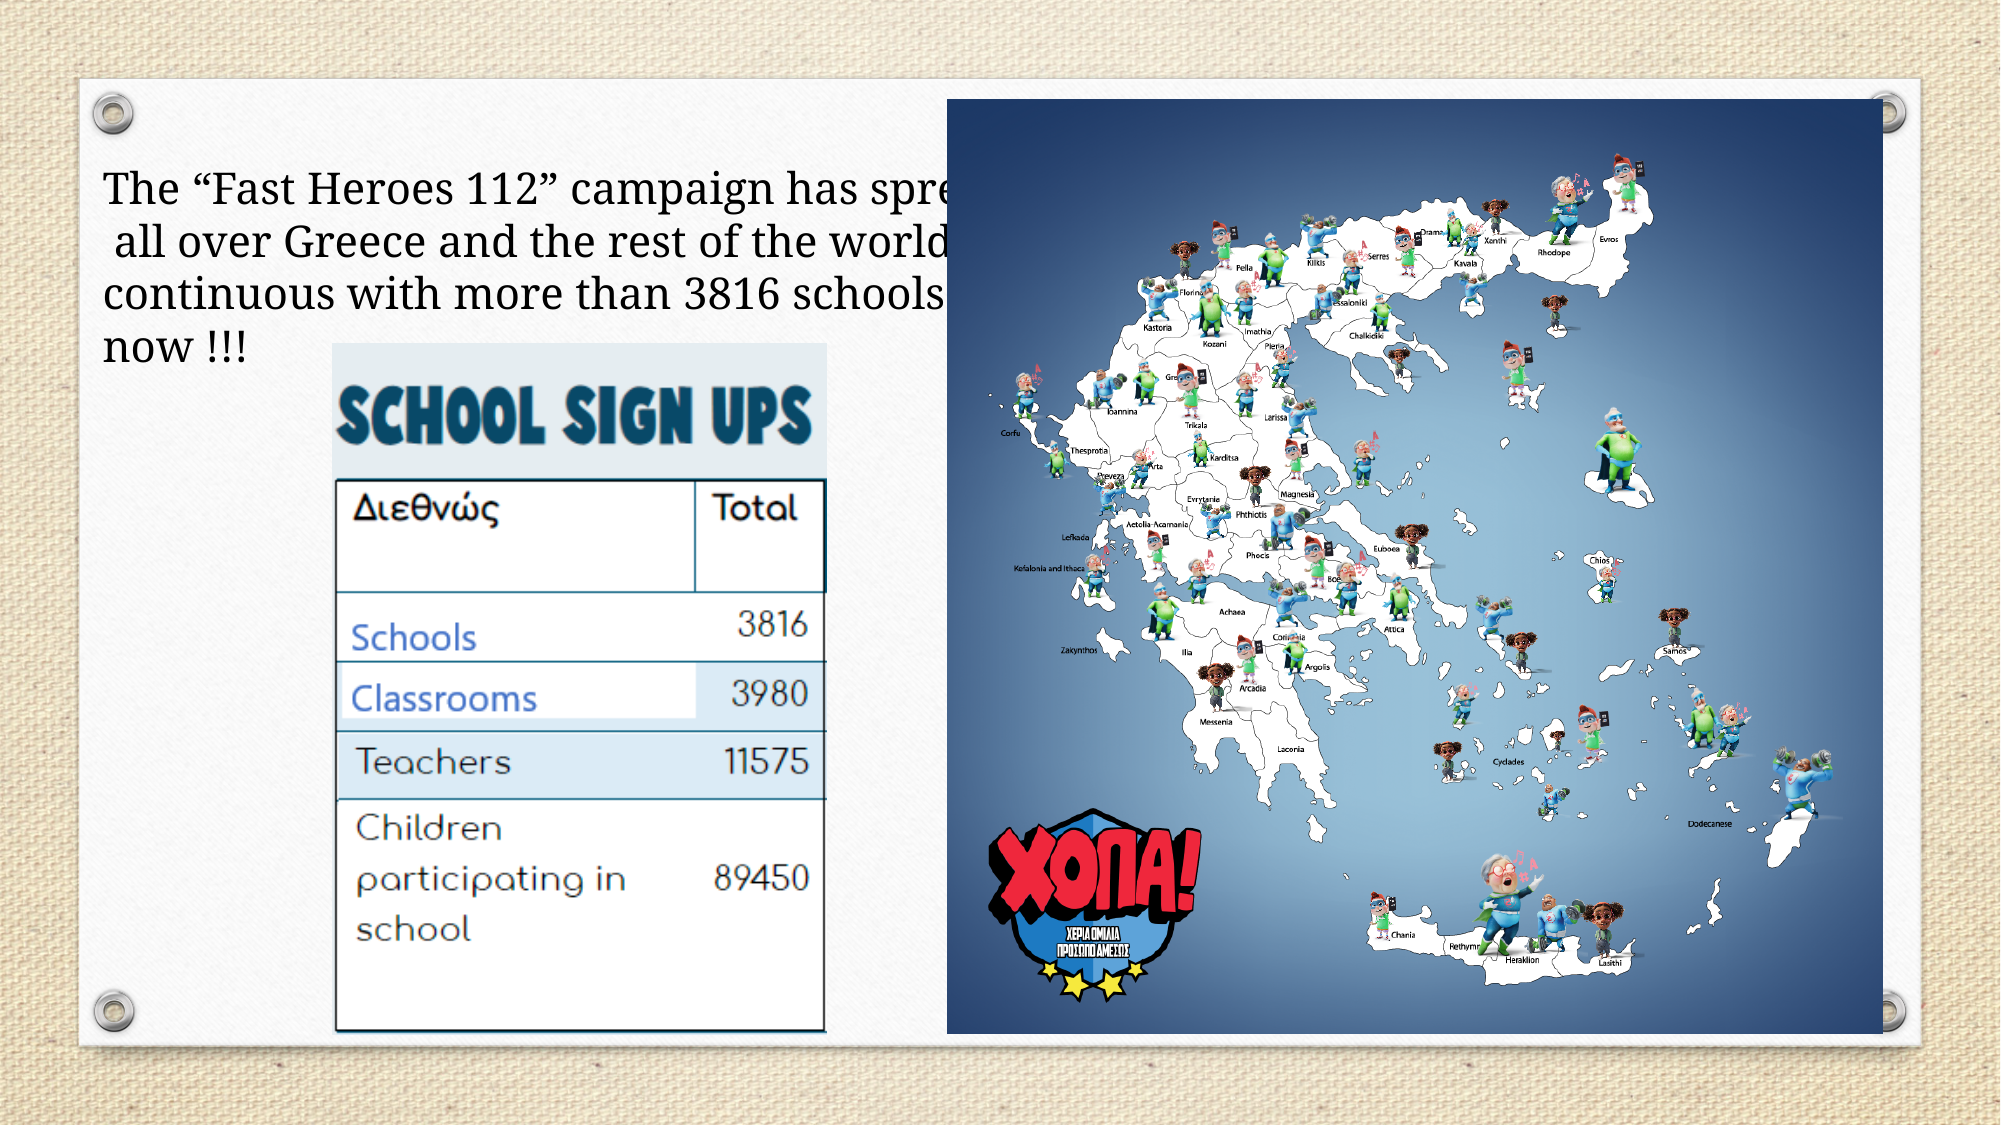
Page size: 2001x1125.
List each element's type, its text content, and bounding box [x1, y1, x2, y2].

picture [0, 0, 2001, 1125]
text_box The “Fast Heroes 112” campaign has spread all over Greece and the rest of the world and it continuous with more than 3816 schools up until now !!! [87, 153, 947, 379]
